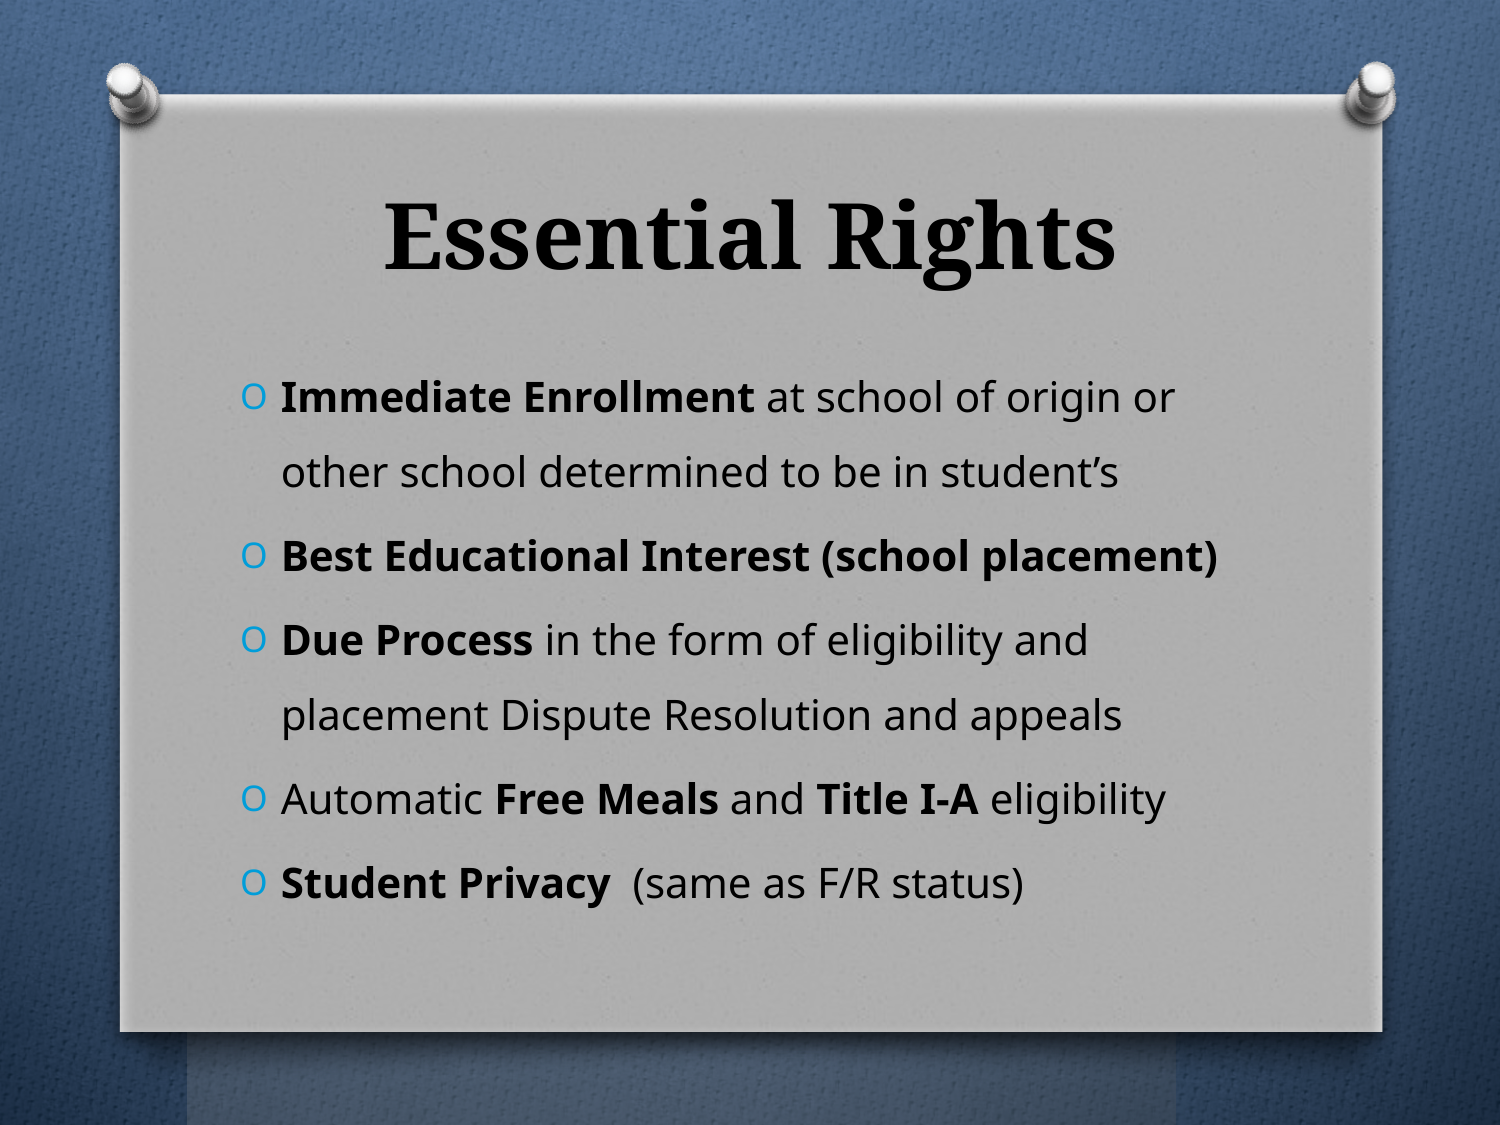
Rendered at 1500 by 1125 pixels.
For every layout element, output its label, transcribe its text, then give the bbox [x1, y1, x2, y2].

picture [75, 29, 198, 153]
title Essential Rights [179, 134, 1323, 332]
list Immediate Enrollment at school of origin or other school determined to be in student’s Best Educational Interest (school placement) Due Process in the form of eligibility and placement Dispute Resolution and appeals Automatic Free Meals and Title I-A eligibility Student Privacy (same as F/R status) [225, 337, 1242, 940]
picture [1317, 35, 1439, 156]
